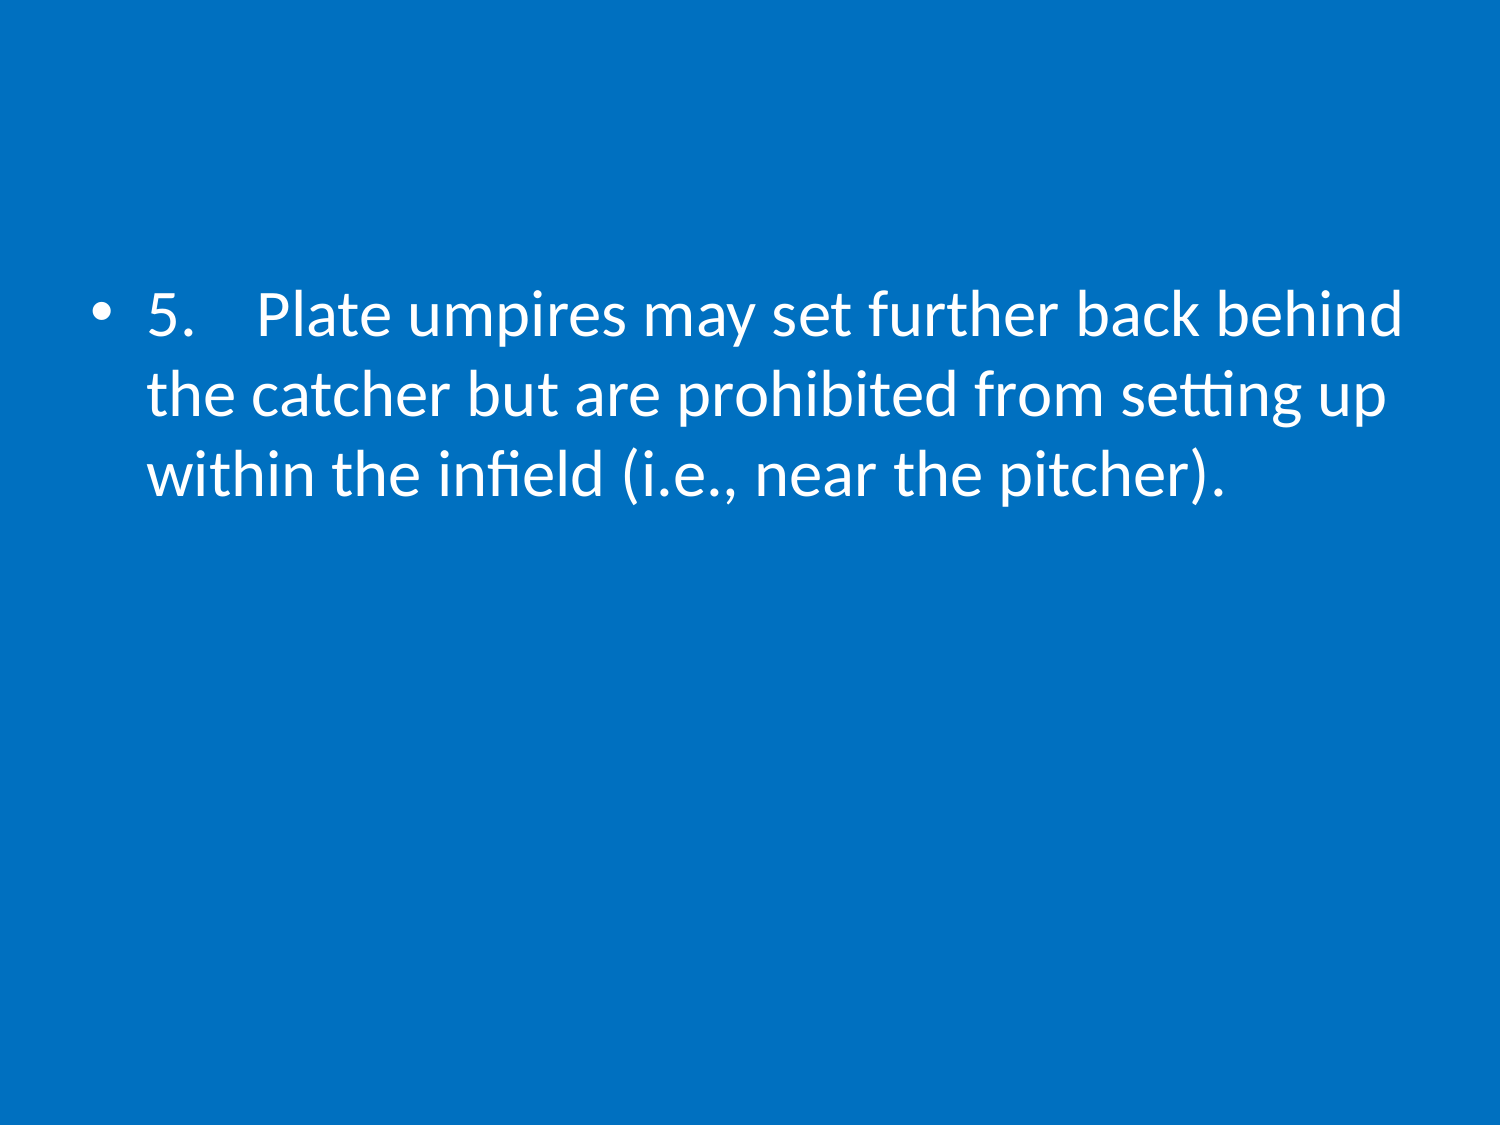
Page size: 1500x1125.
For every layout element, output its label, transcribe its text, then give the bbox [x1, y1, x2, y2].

list 5. Plate umpires may set further back behind the catcher but are prohibited from setting up within the infield (i.e., near the pitcher). [75, 262, 1425, 1005]
